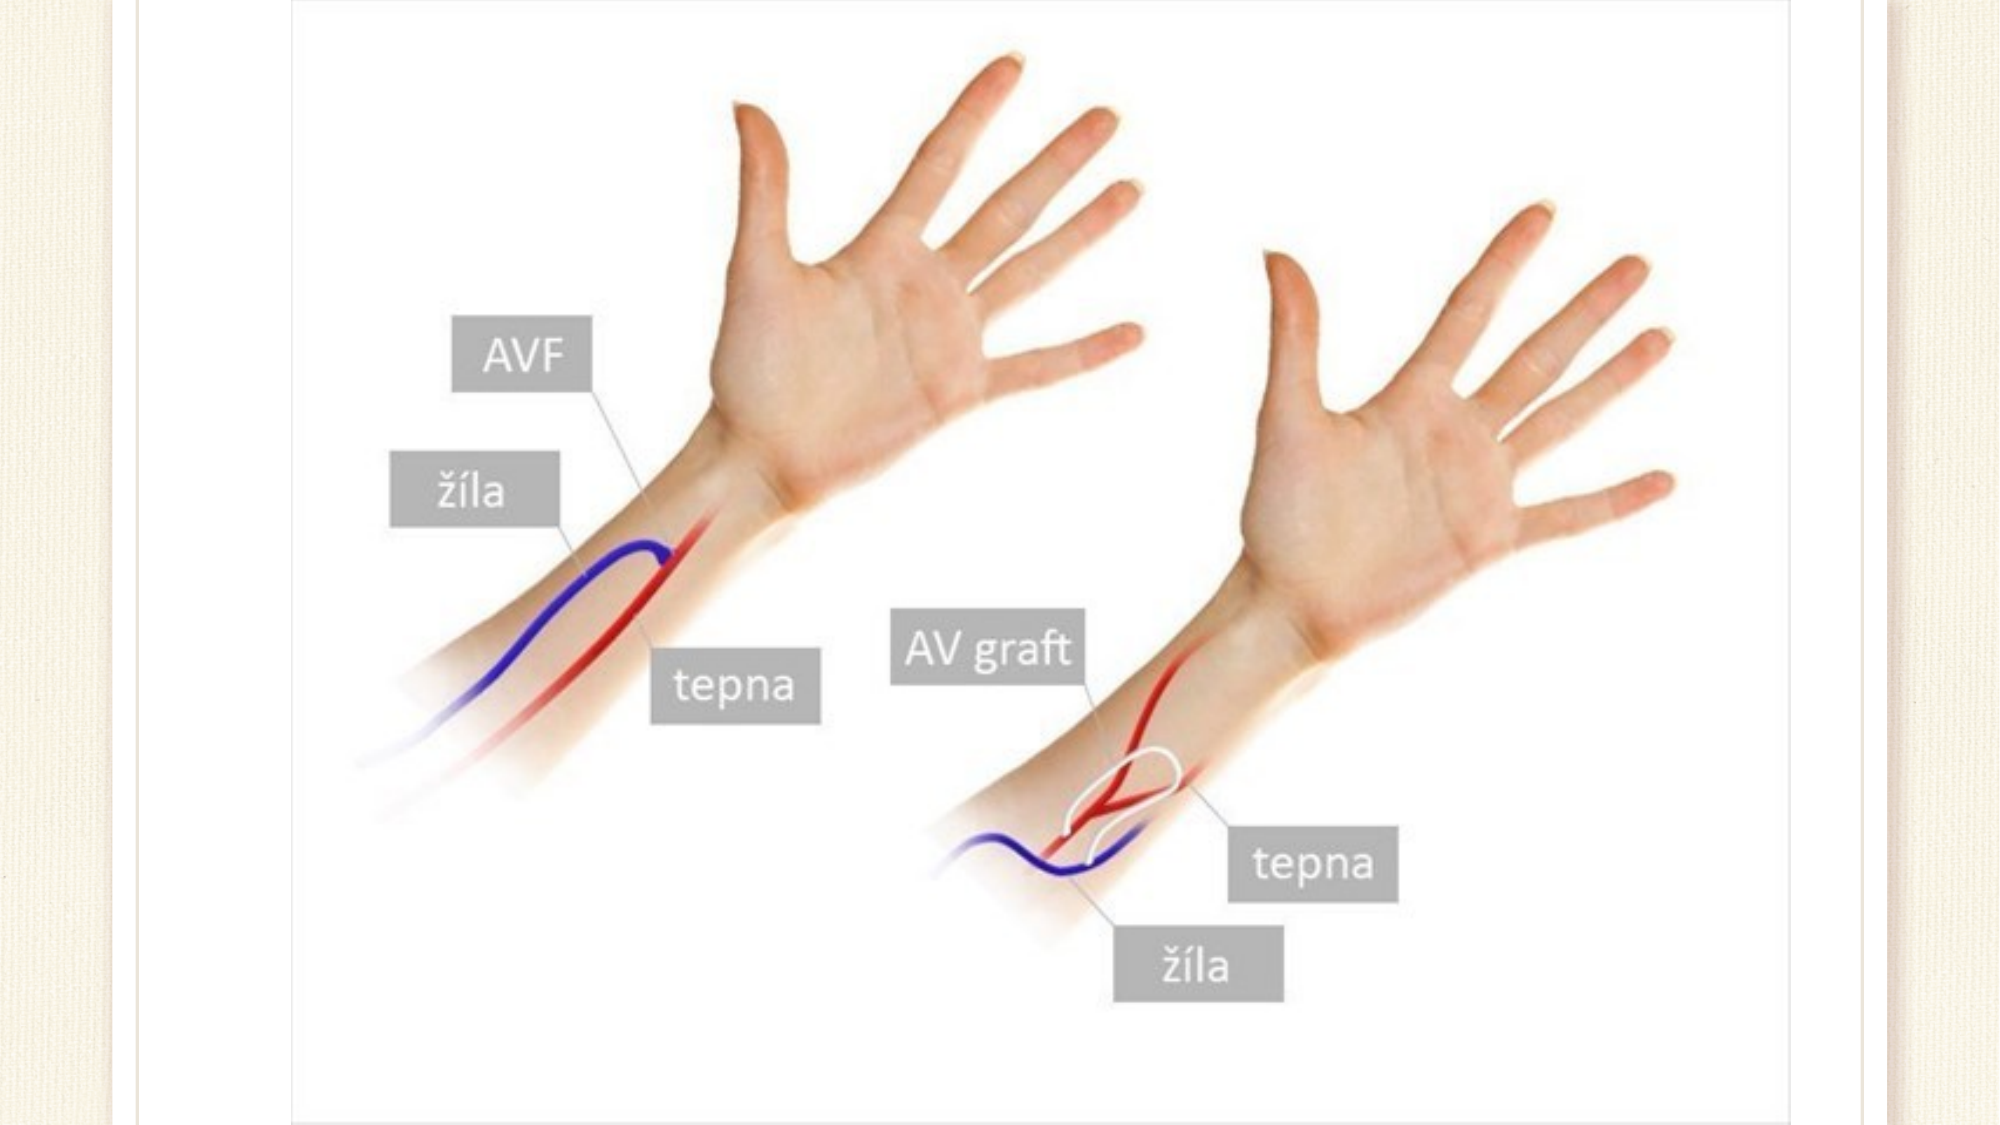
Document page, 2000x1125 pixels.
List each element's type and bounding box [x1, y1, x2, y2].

picture [290, 0, 1791, 1125]
picture [1888, 0, 2000, 1125]
picture [0, 0, 112, 1125]
